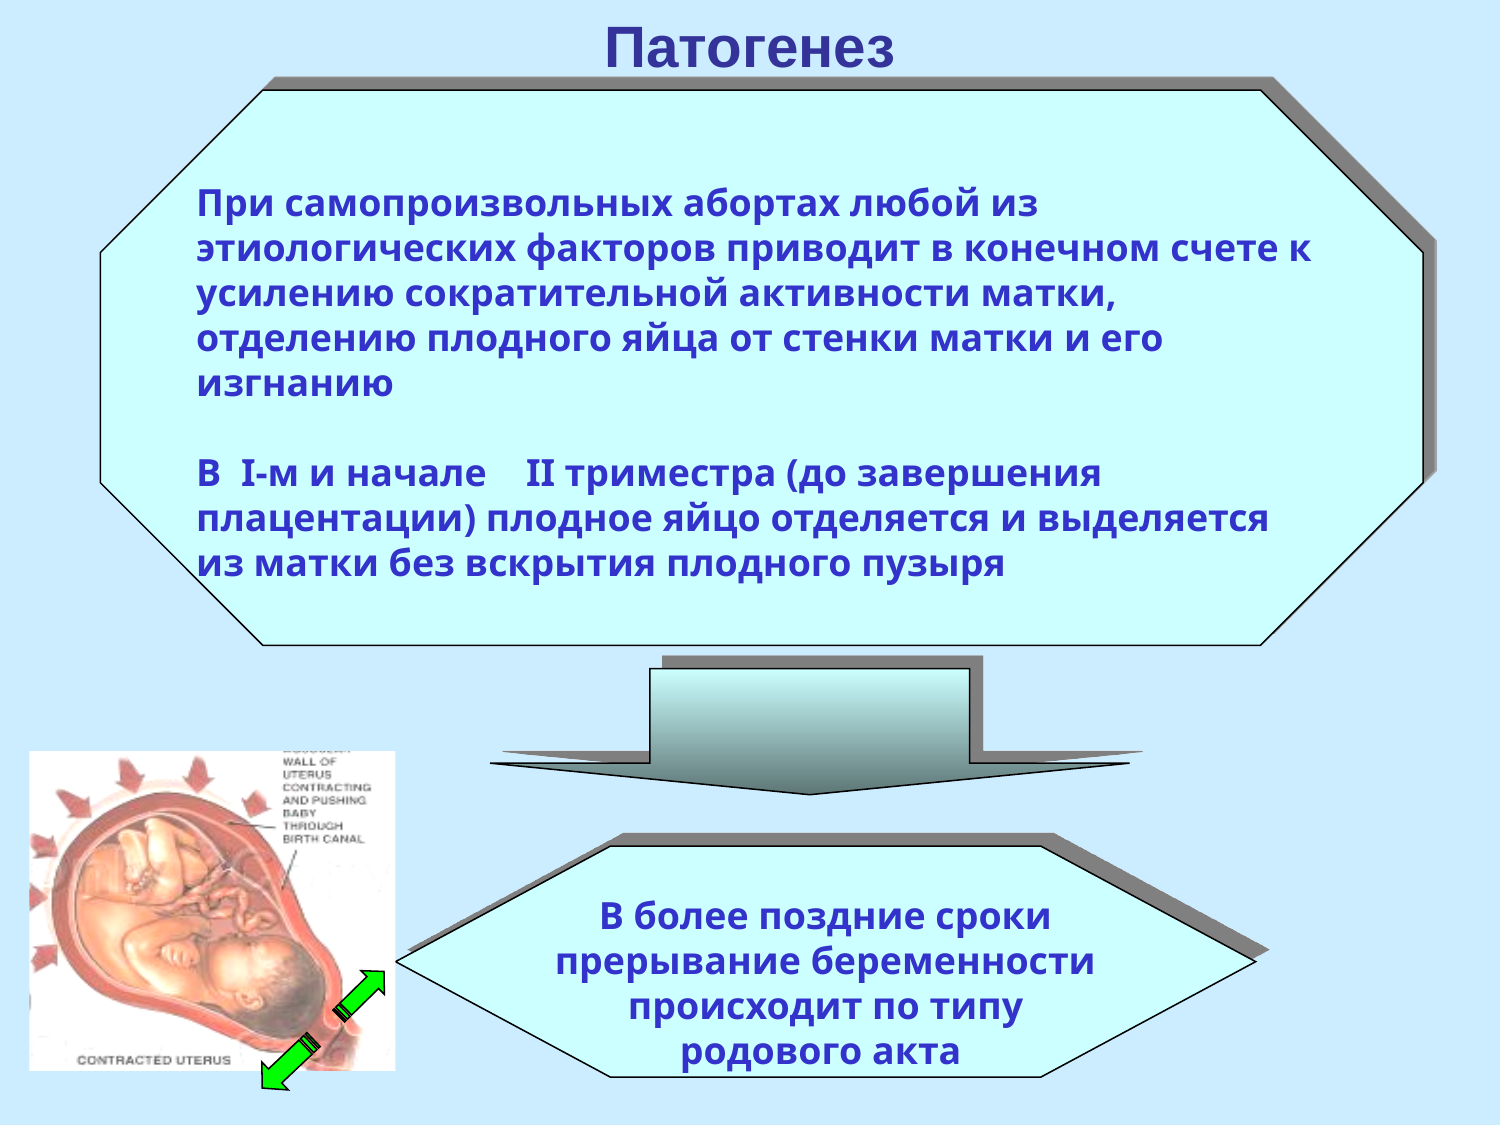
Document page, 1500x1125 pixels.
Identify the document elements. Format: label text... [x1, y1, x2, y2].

text_box [490, 668, 1130, 795]
text_box [262, 1080, 289, 1090]
picture [29, 751, 396, 1071]
text_box В более поздние сроки прерывание беременности происходит по типу родового акта [400, 846, 1256, 1078]
title Патогенез [112, 37, 1388, 51]
text_box При самопроизвольных абортах любой из этиологических факторов приводит в конечном счете к усилению сократительной активности матки, отделению плодного яйца от стенки матки и его изгнанию В I-м и начале II триместра (до завершения плацентации) плодное яйцо отделяется и выделяется из матки без вскрытия плодного пузыря [100, 90, 1424, 646]
